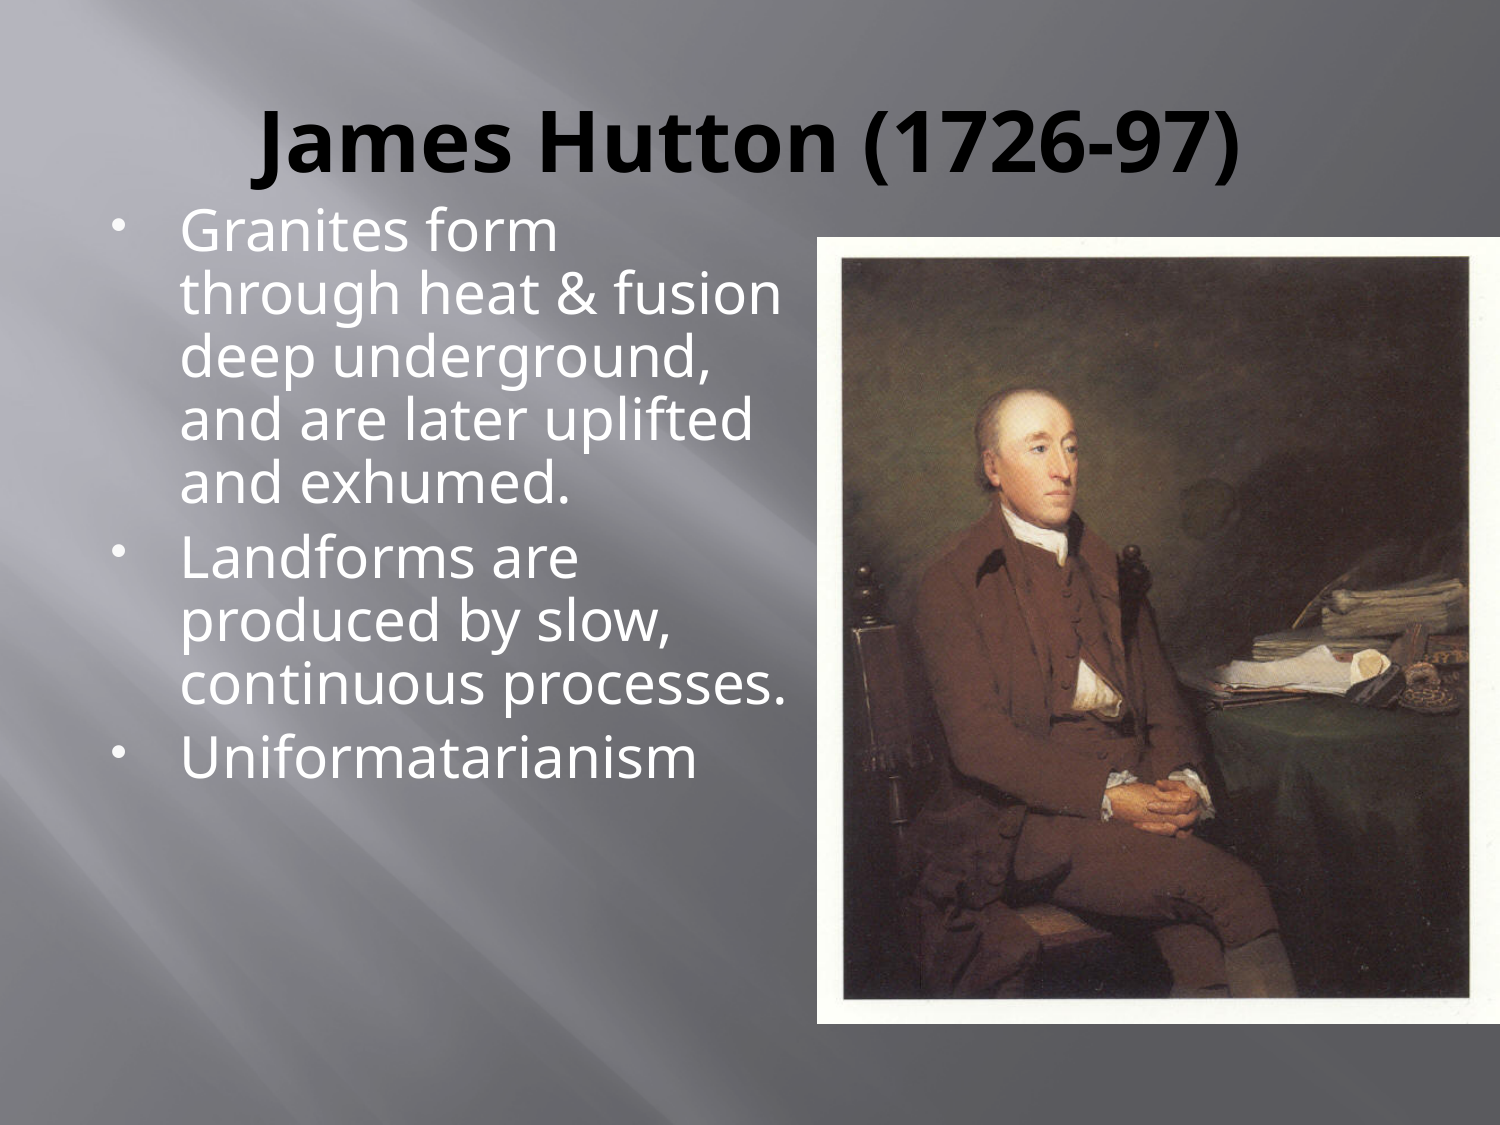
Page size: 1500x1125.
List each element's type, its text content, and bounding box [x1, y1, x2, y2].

picture [816, 237, 1500, 1024]
title James Hutton (1726-97) [75, 45, 1425, 233]
list Granites form through heat & fusion deep underground, and are later uplifted and exhumed. Landforms are produced by slow, continuous processes. Uniformatarianism [75, 112, 813, 975]
